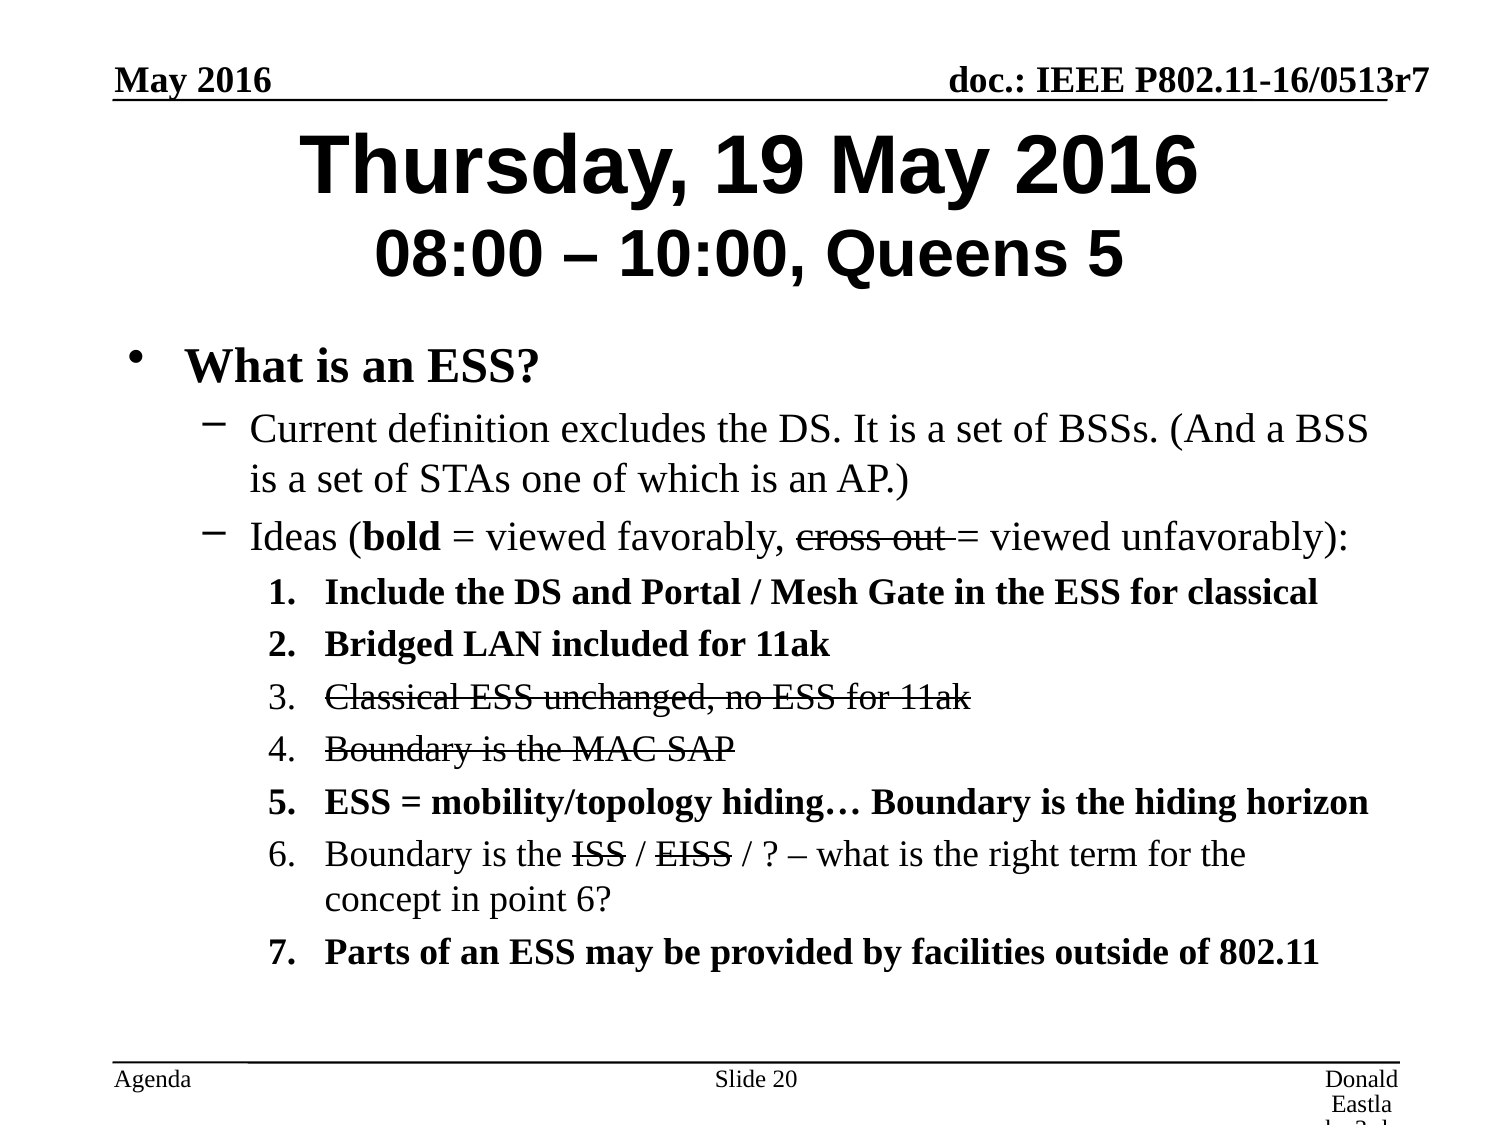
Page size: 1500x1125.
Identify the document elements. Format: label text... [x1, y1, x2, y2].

list What is an ESS? Current definition excludes the DS. It is a set of BSSs. (And a BSS is a set of STAs one of which is an AP.) Ideas (bold = viewed favorably, cross out = viewed unfavorably): Include the DS and Portal / Mesh Gate in the ESS for classical Bridged LAN included for 11ak Classical ESS unchanged, no ESS for 11ak Boundary is the MAC SAP ESS = mobility/topology hiding… Boundary is the hiding horizon Boundary is the ISS / EISS / ? – what is the right term for the concept in point 6? Parts of an ESS may be provided by facilities outside of 802.11 [112, 324, 1388, 1000]
title Thursday, 19 May 2016 08:00 – 10:00, Queens 5 [112, 112, 1388, 288]
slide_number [114, 54, 290, 100]
footer Donald Eastlake 3rd, Huawei Technologies [1325, 1062, 1402, 1093]
slide_number Slide 20 [712, 1062, 800, 1093]
